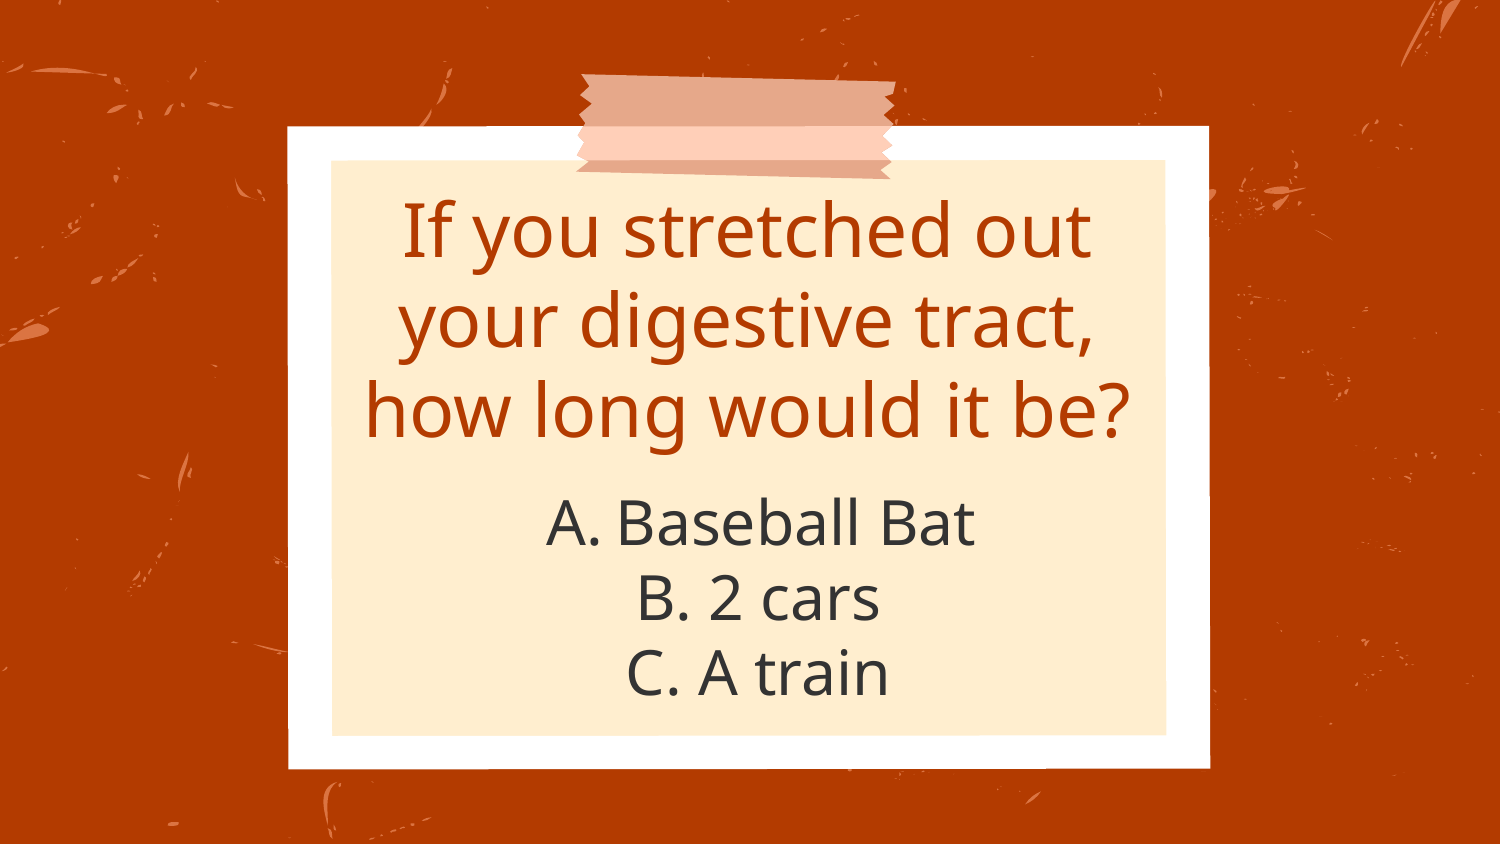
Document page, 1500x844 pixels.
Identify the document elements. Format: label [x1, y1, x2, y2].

text_box [287, 73, 1211, 770]
